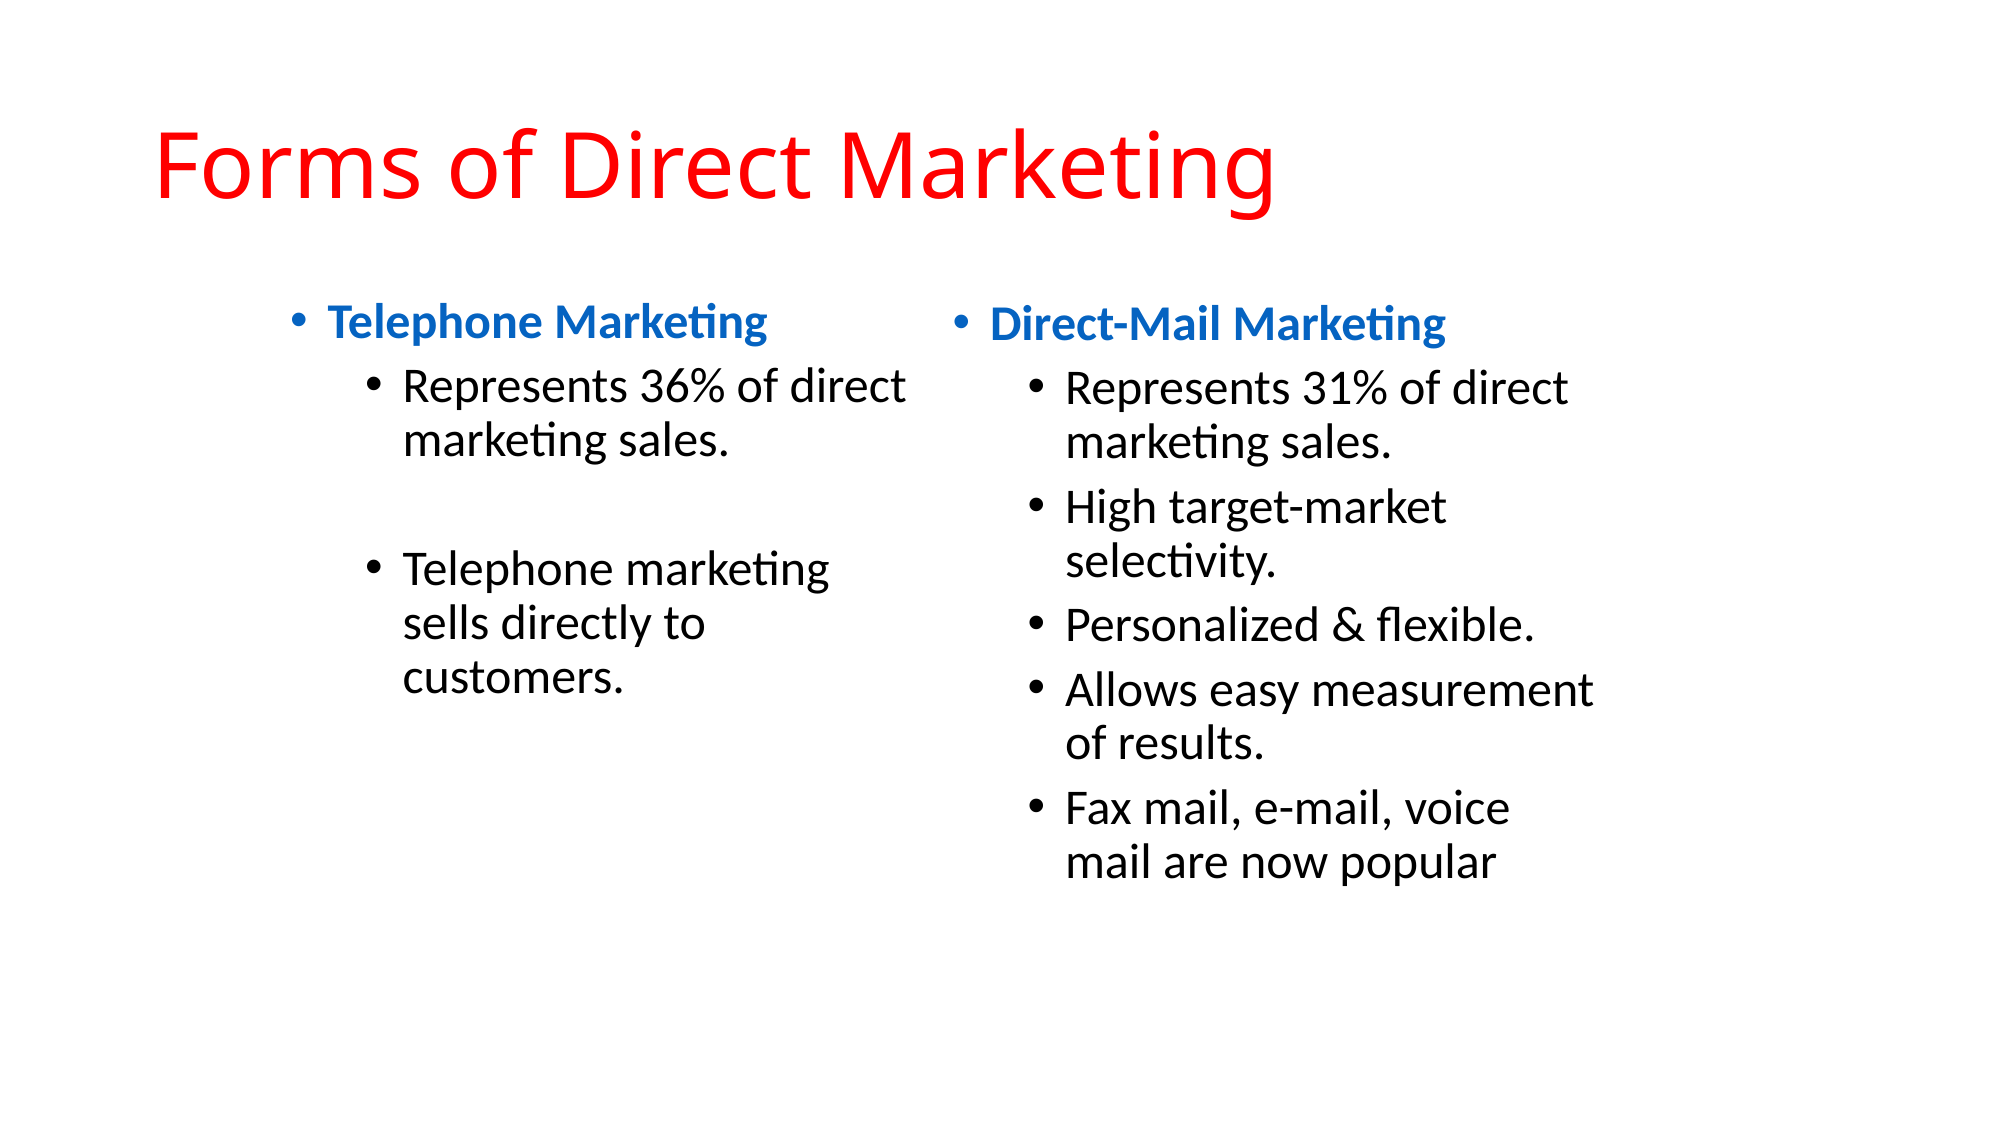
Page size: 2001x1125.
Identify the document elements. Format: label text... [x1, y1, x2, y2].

title Forms of Direct Marketing [137, 59, 1863, 278]
list Telephone Marketing Represents 36% of direct marketing sales. Telephone marketing sells directly to customers. [275, 287, 938, 963]
list Direct-Mail Marketing Represents 31% of direct marketing sales. High target-market selectivity. Personalized & flexible. Allows easy measurement of results. Fax mail, e-mail, voice mail are now popular [937, 289, 1613, 988]
